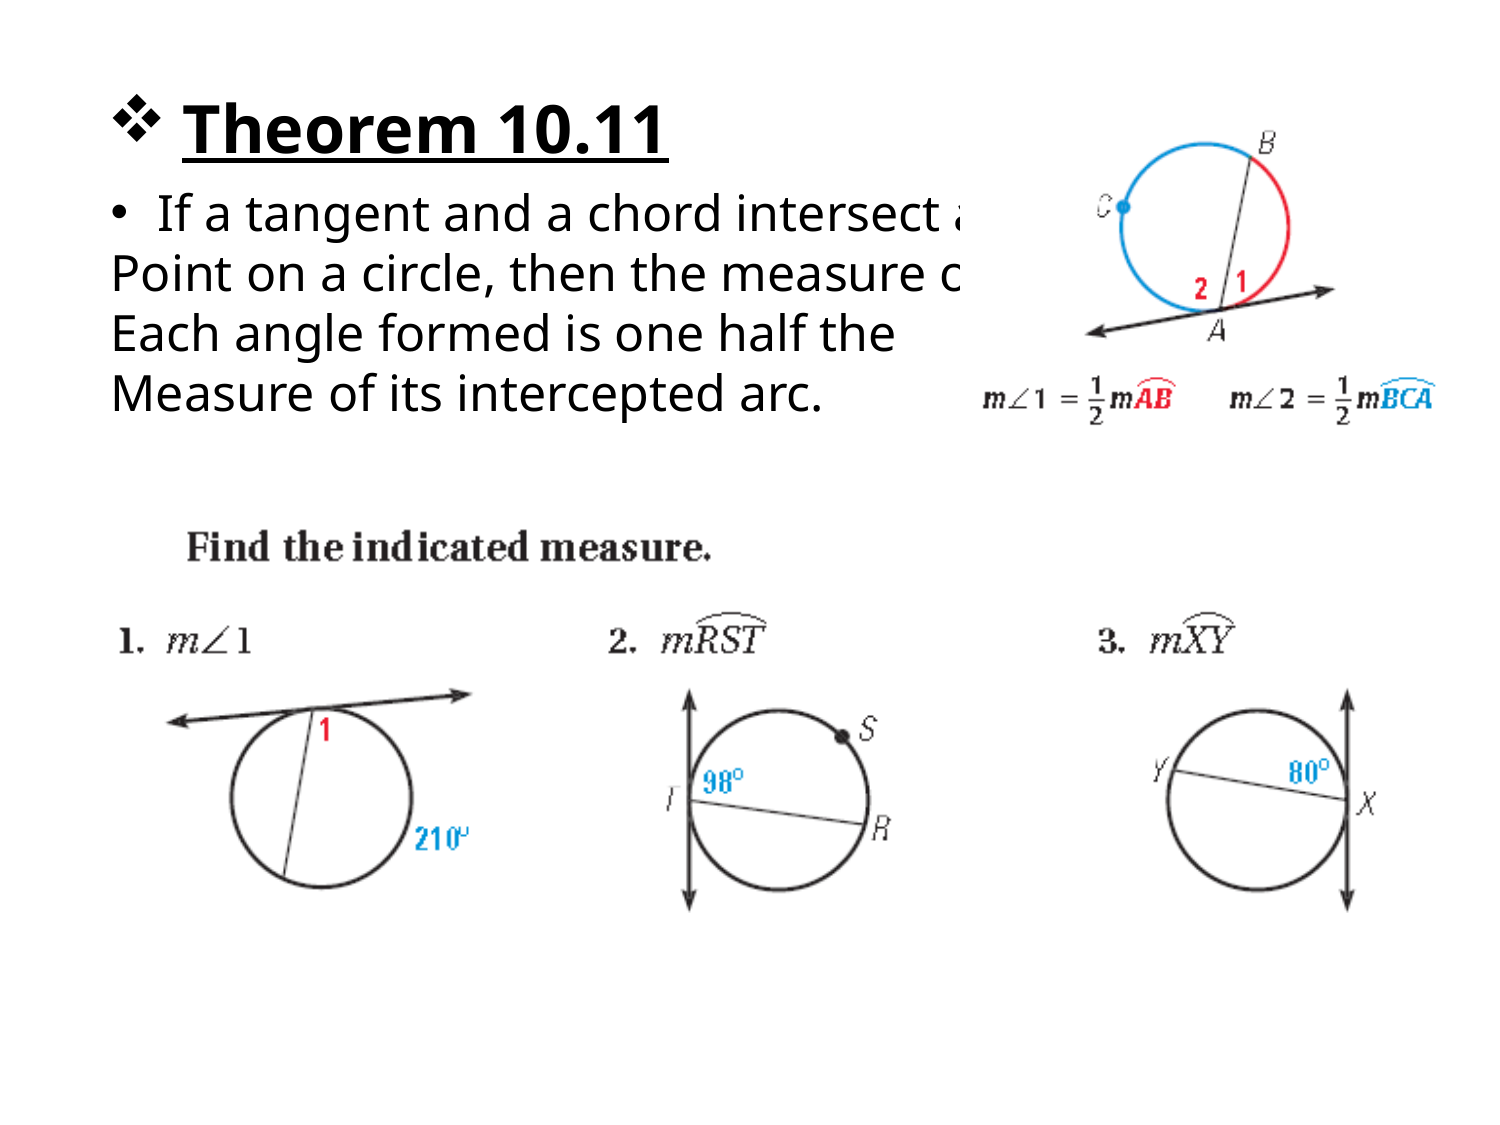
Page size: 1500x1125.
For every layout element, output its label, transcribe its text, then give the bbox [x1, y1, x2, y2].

picture [178, 518, 726, 576]
text_box If a tangent and a chord intersect at a Point on a circle, then the measure of Each angle formed is one half the Measure of its intercepted arc. [95, 173, 955, 429]
picture [960, 127, 1451, 436]
picture [99, 599, 1415, 951]
text_box Theorem 10.11 [92, 79, 684, 175]
